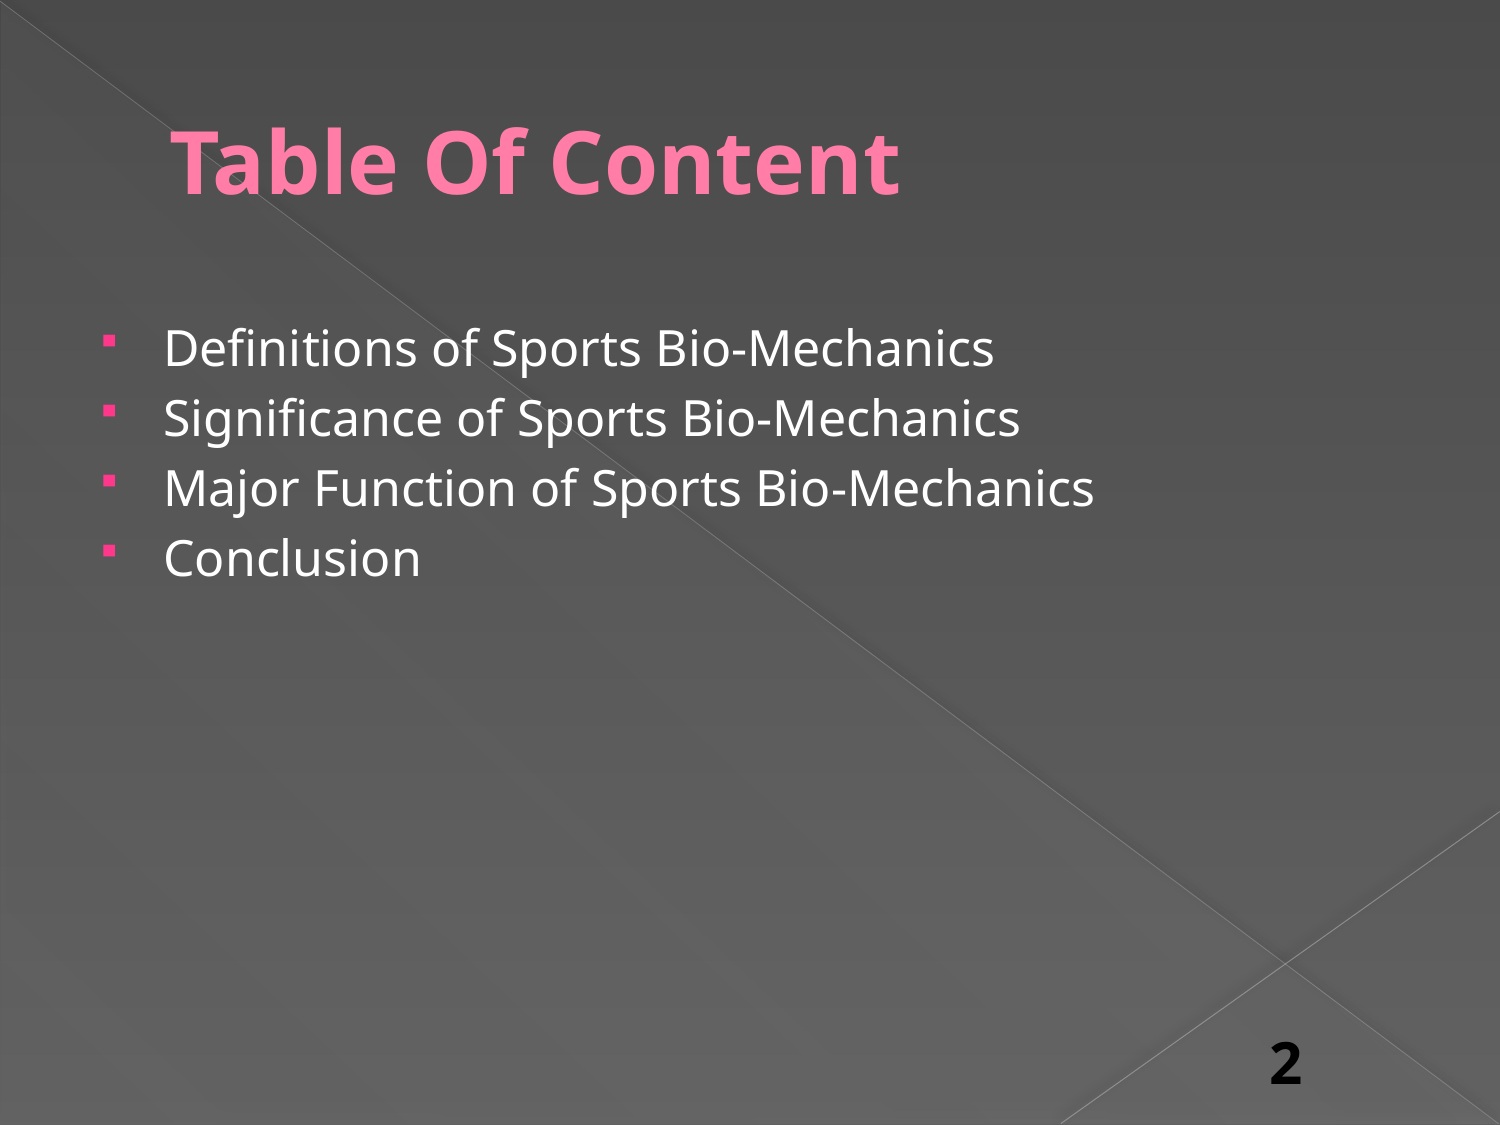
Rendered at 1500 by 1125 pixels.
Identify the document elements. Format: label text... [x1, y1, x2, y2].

list Definitions of Sports Bio-Mechanics Significance of Sports Bio-Mechanics Major Function of Sports Bio-Mechanics Conclusion [75, 308, 1425, 1059]
slide_number 2 [1245, 1063, 1328, 1113]
title Table Of Content [75, 43, 1150, 275]
